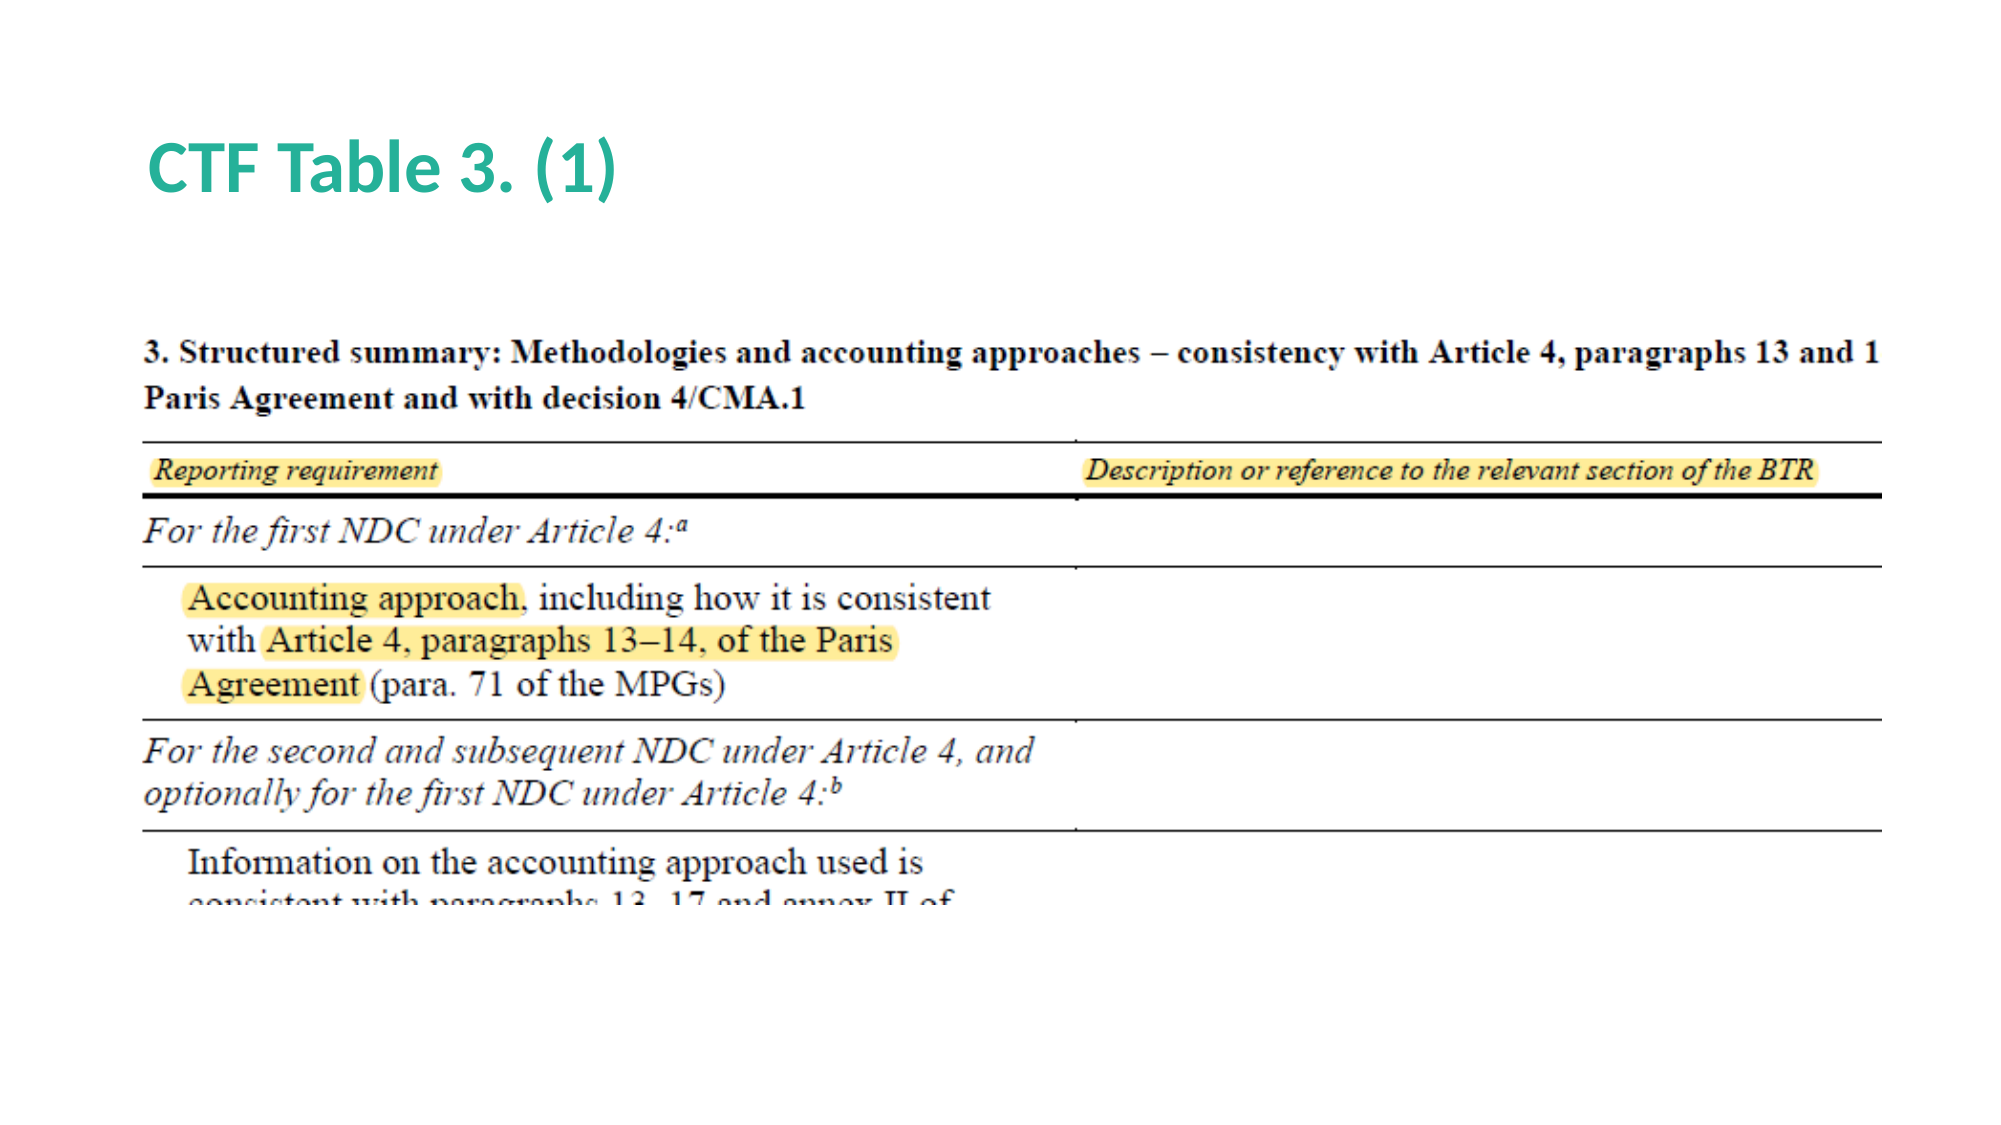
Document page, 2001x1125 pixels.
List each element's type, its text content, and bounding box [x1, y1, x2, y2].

title CTF Table 3. (1) [137, 59, 1900, 278]
picture [118, 325, 1882, 905]
